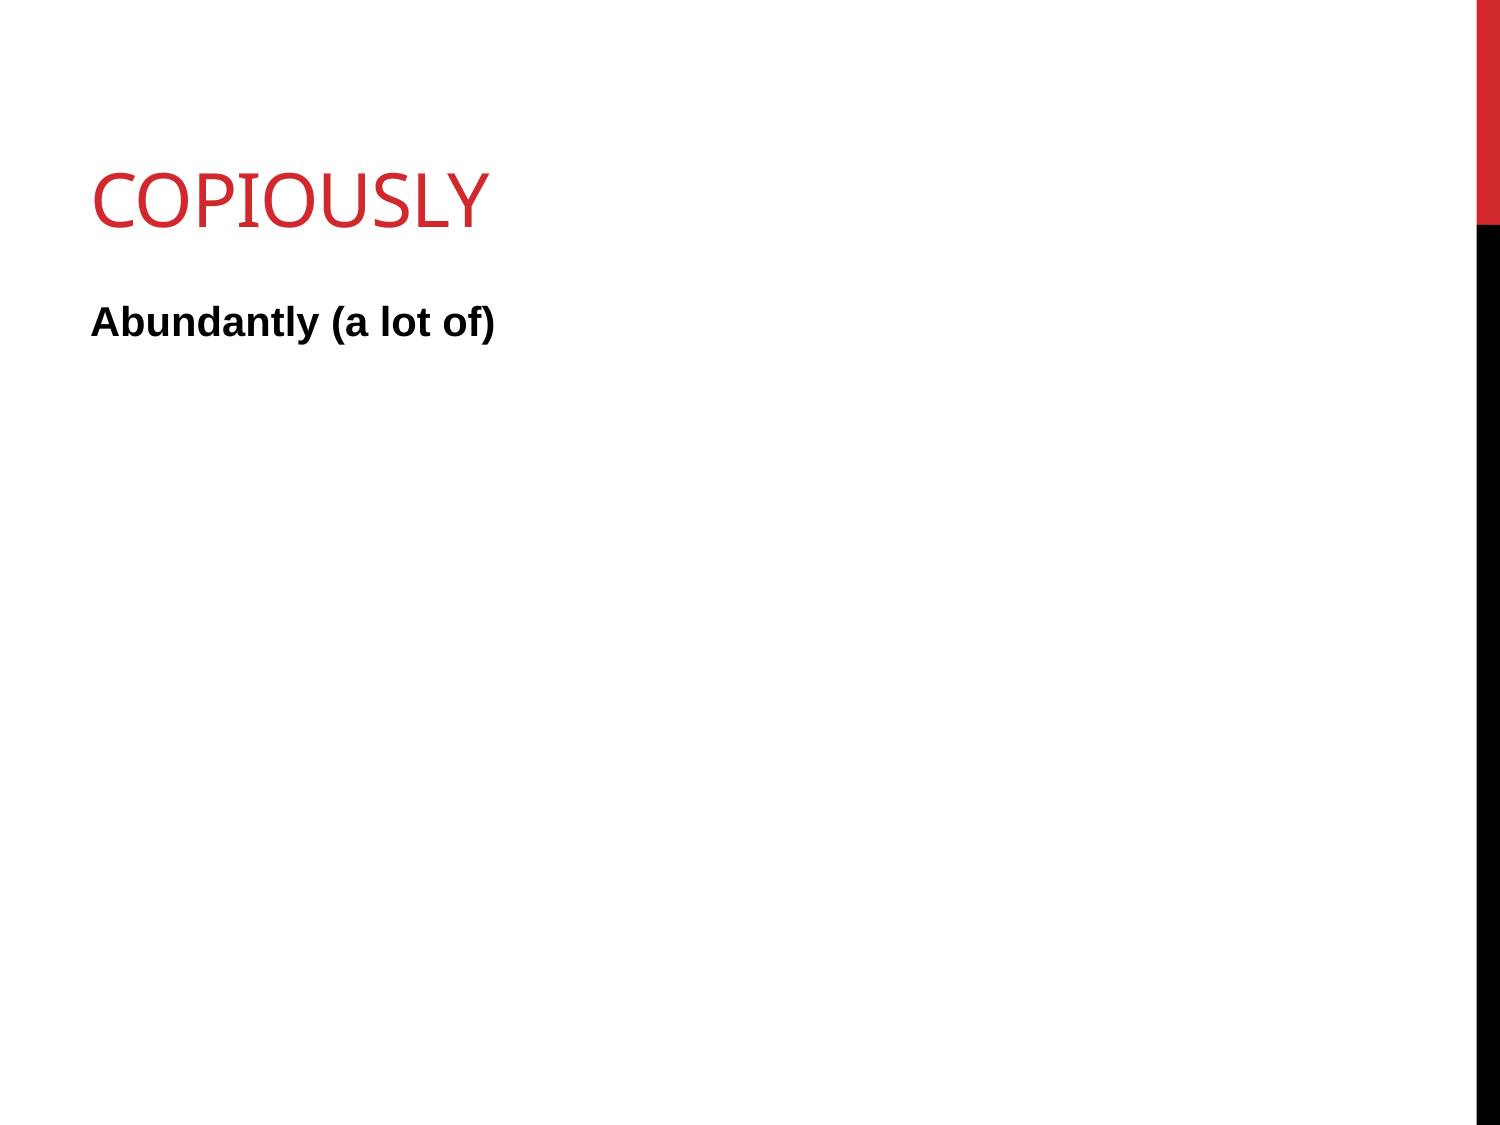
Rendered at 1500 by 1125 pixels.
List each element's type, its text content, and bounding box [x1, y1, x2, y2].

list Abundantly (a lot of) [75, 287, 1325, 1005]
title Copiously [75, 25, 1025, 250]
